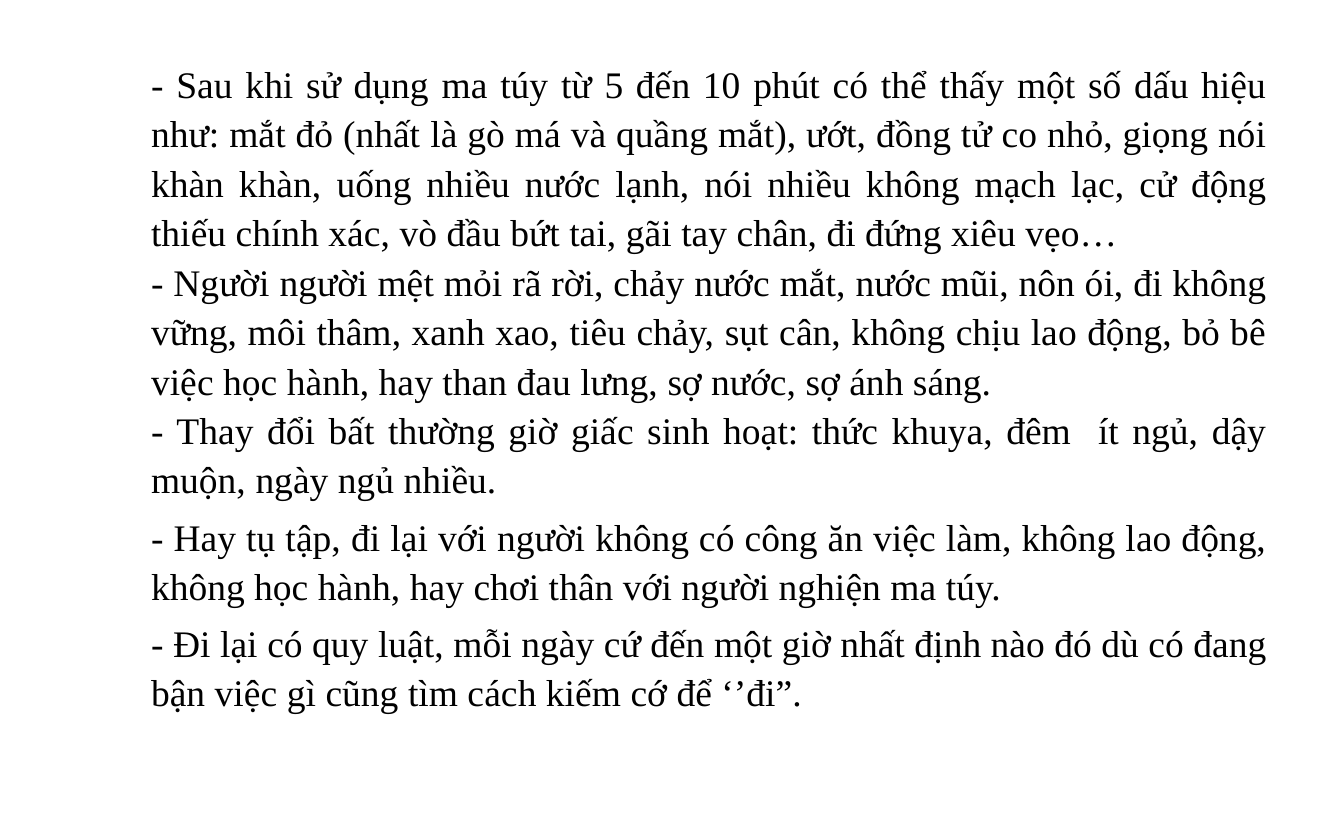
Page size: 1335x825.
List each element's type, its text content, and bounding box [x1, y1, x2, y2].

text_box - Sau khi sử dụng ma túy từ 5 đến 10 phút có thể thấy một số dấu hiệu như: mắt đỏ (nhất là gò má và quầng mắt), ướt, đồng tử co nhỏ, giọng nói khàn khàn, uống nhiều nước lạnh, nói nhiều không mạch lạc, cử động thiếu chính xác, vò đầu bứt tai, gãi tay chân, đi đứng xiêu vẹo… - Người người mệt mỏi rã rời, chảy nước mắt, nước mũi, nôn ói, đi không vững, môi thâm, xanh xao, tiêu chảy, sụt cân, không chịu lao động, bỏ bê việc học hành, hay than đau lưng, sợ nước, sợ ánh sáng. - Thay đổi bất thường giờ giấc sinh hoạt: thức khuya, đêm ít ngủ, dậy muộn, ngày ngủ nhiều. - Hay tụ tập, đi lại với người không có công ăn việc làm, không lao động, không học hành, hay chơi thân với người nghiện ma túy. - Đi lại có quy luật, mỗi ngày cứ đến một giờ nhất định nào đó dù có đang bận việc gì cũng tìm cách kiếm cớ để ‘’đi”. [92, 49, 1280, 800]
